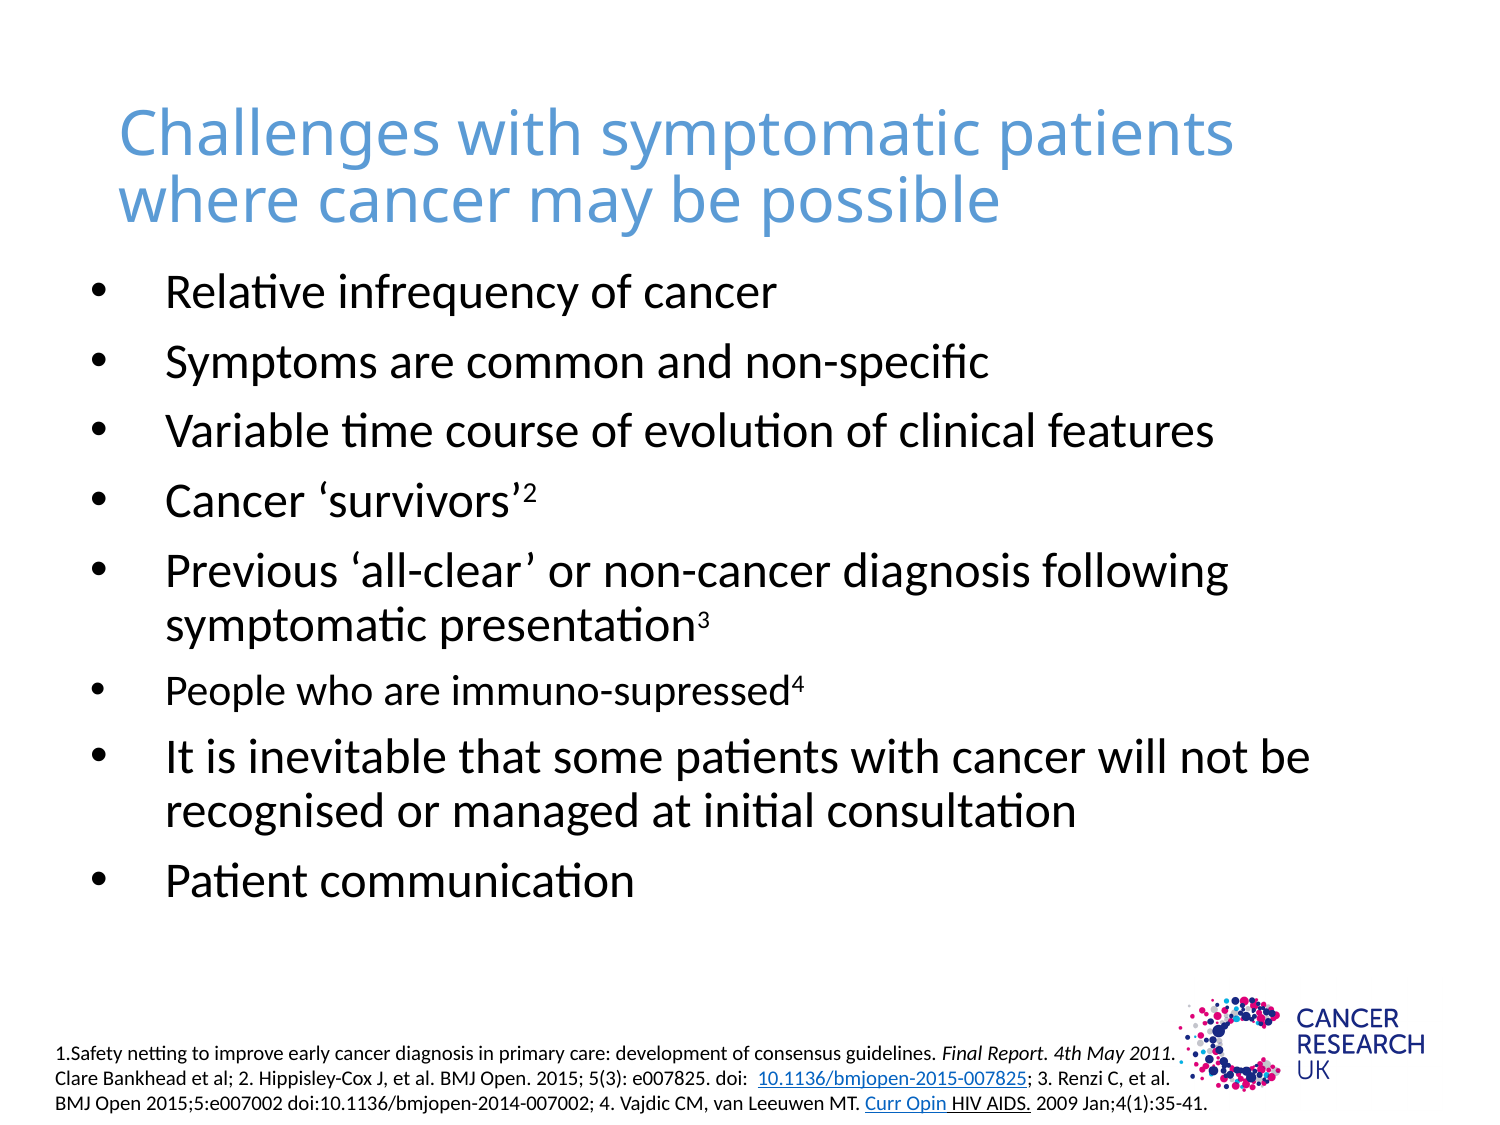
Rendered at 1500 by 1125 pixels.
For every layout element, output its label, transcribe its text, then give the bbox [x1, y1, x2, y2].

text_box 1.Safety netting to improve early cancer diagnosis in primary care: development of consensus guidelines. Final Report. 4th May 2011. Clare Bankhead et al; 2. Hippisley-Cox J, et al. BMJ Open. 2015; 5(3): e007825. doi: 10.1136/bmjopen-2015-007825; 3. Renzi C, et al. BMJ Open 2015;5:e007002 doi:10.1136/bmjopen-2014-007002; 4. Vajdic CM, van Leeuwen MT. Curr Opin HIV AIDS. 2009 Jan;4(1):35-41. [40, 1032, 1224, 1125]
list Relative infrequency of cancer Symptoms are common and non-specific Variable time course of evolution of clinical features Cancer ‘survivors’2 Previous ‘all-clear’ or non-cancer diagnosis following symptomatic presentation3 People who are immuno-supressed4 It is inevitable that some patients with cancer will not be recognised or managed at initial consultation Patient communication [75, 257, 1425, 1008]
picture [1159, 977, 1443, 1111]
title Challenges with symptomatic patients where cancer may be possible [103, 59, 1397, 257]
